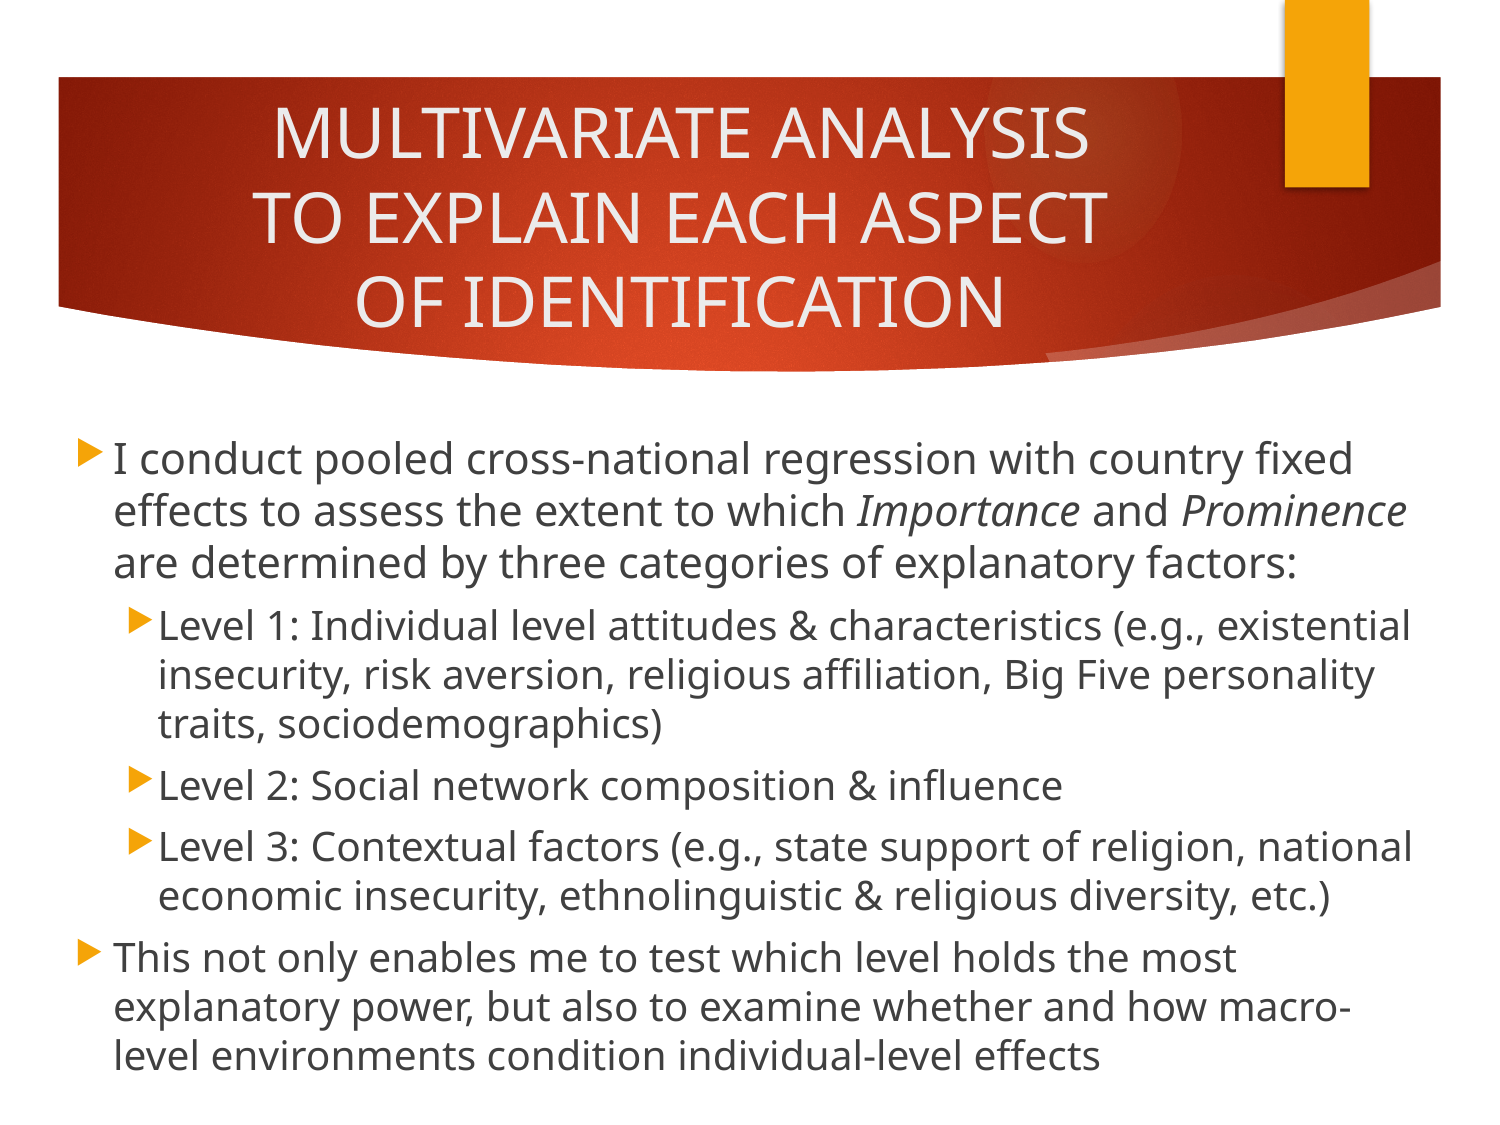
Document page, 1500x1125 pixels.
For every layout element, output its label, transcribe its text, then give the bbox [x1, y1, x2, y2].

title MULTIVARIATE ANALYSIS TO EXPLAIN EACH ASPECT OF IDENTIFICATION [142, 155, 1220, 275]
list I conduct pooled cross-national regression with country fixed effects to assess the extent to which Importance and Prominence are determined by three categories of explanatory factors: Level 1: Individual level attitudes & characteristics (e.g., existential insecurity, risk aversion, religious affiliation, Big Five personality traits, sociodemographics) Level 2: Social network composition & influence Level 3: Contextual factors (e.g., state support of religion, national economic insecurity, ethnolinguistic & religious diversity, etc.) This not only enables me to test which level holds the most explanatory power, but also to examine whether and how macro-level environments condition individual-level effects [59, 423, 1454, 1100]
